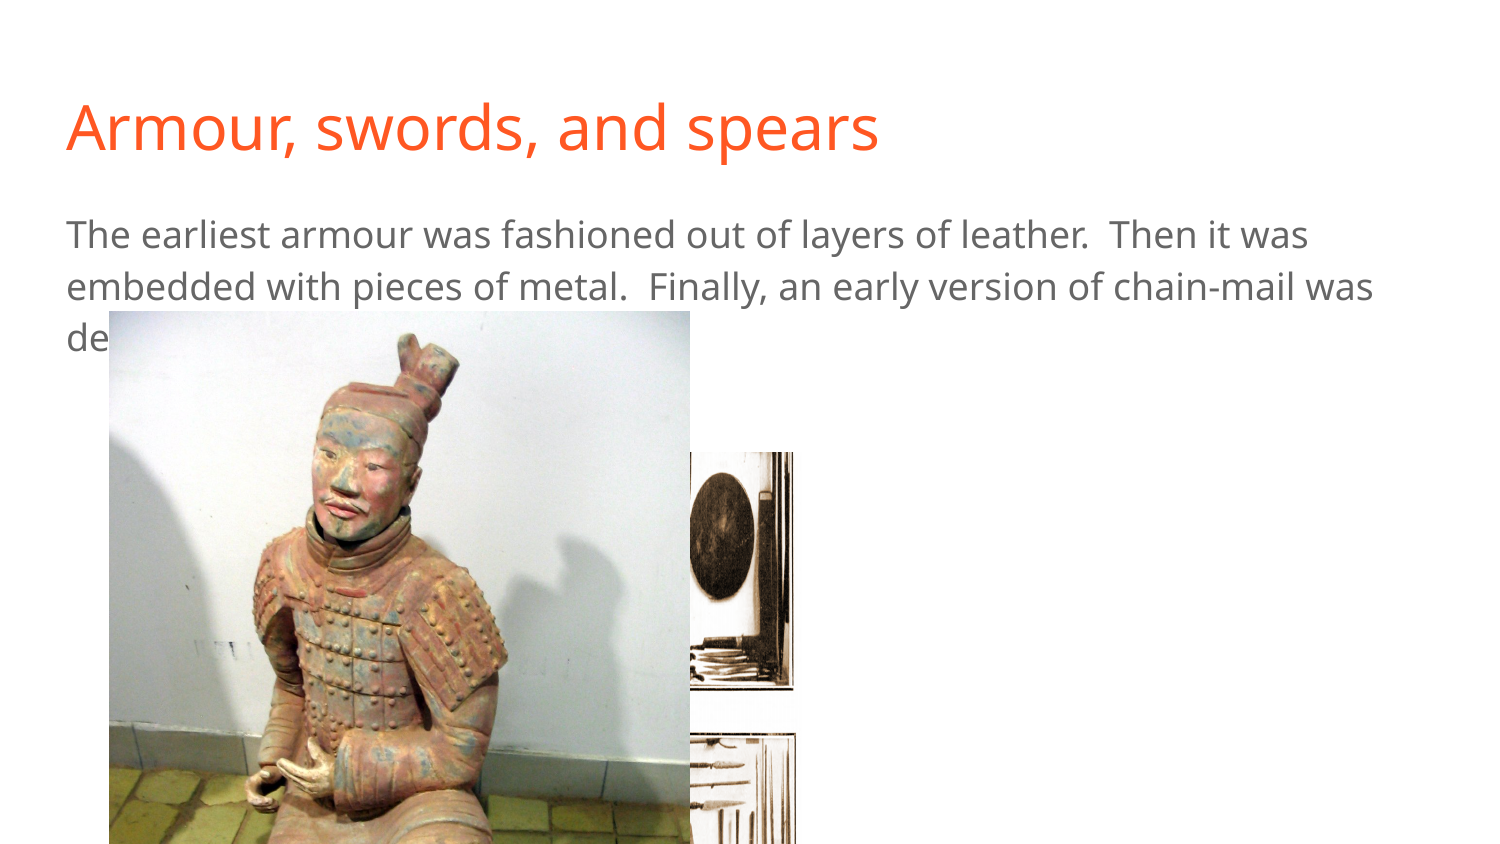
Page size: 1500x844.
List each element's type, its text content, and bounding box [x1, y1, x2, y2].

title Armour, swords, and spears [51, 72, 1449, 167]
list The earliest armour was fashioned out of layers of leather. Then it was embedded with pieces of metal. Finally, an early version of chain-mail was developed. [51, 189, 1449, 750]
picture [109, 311, 802, 844]
